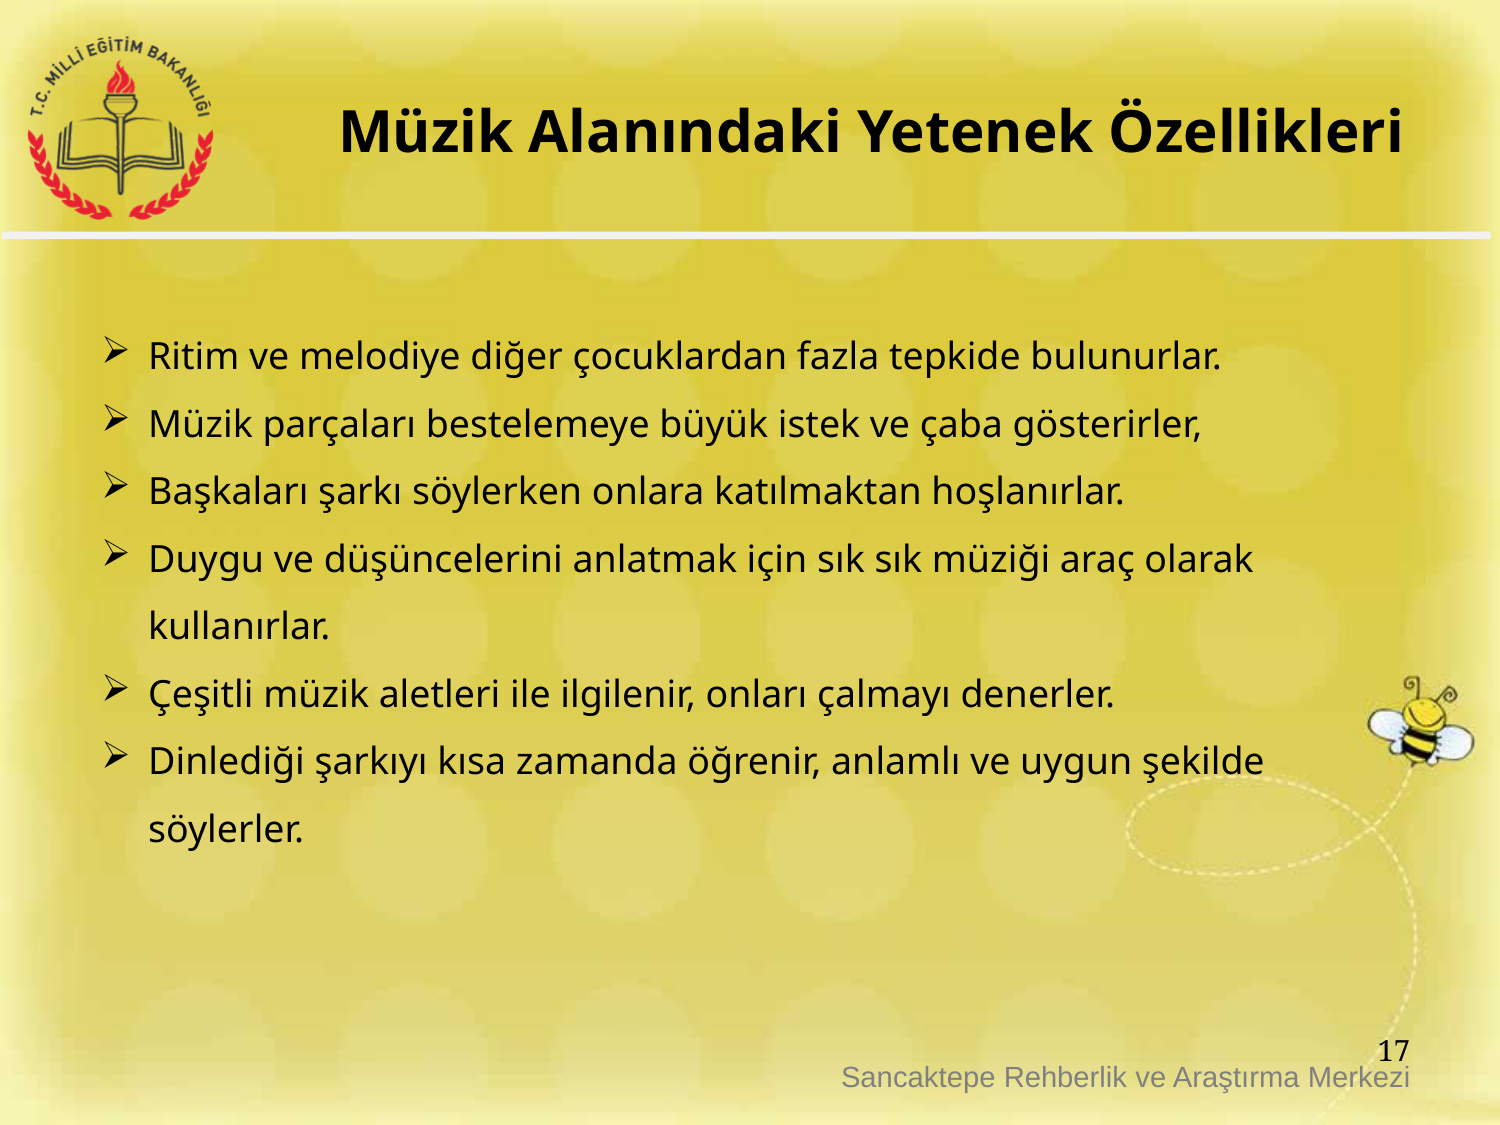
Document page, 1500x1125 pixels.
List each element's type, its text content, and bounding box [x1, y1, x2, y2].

picture [0, 0, 1500, 1125]
slide_number 17 [1074, 1024, 1425, 1051]
text_box Ritim ve melodiye diğer çocuklardan fazla tepkide bulunurlar. Müzik parçaları bestelemeye büyük istek ve çaba gösterirler, Başkaları şarkı söylerken onlara katılmaktan hoşlanırlar. Duygu ve düşüncelerini anlatmak için sık sık müziği araç olarak kullanırlar. Çeşitli müzik aletleri ile ilgilenir, onları çalmayı denerler. Dinlediği şarkıyı kısa zamanda öğrenir, anlamlı ve uygun şekilde söylerler. [86, 302, 1434, 925]
text_box Sancaktepe Rehberlik ve Araştırma Merkezi [797, 1051, 1455, 1112]
title Müzik Alanındaki Yetenek Özellikleri [242, 35, 1500, 224]
text_box [2, 231, 21, 240]
list [58, 281, 1465, 1038]
text_box [218, 231, 1491, 240]
